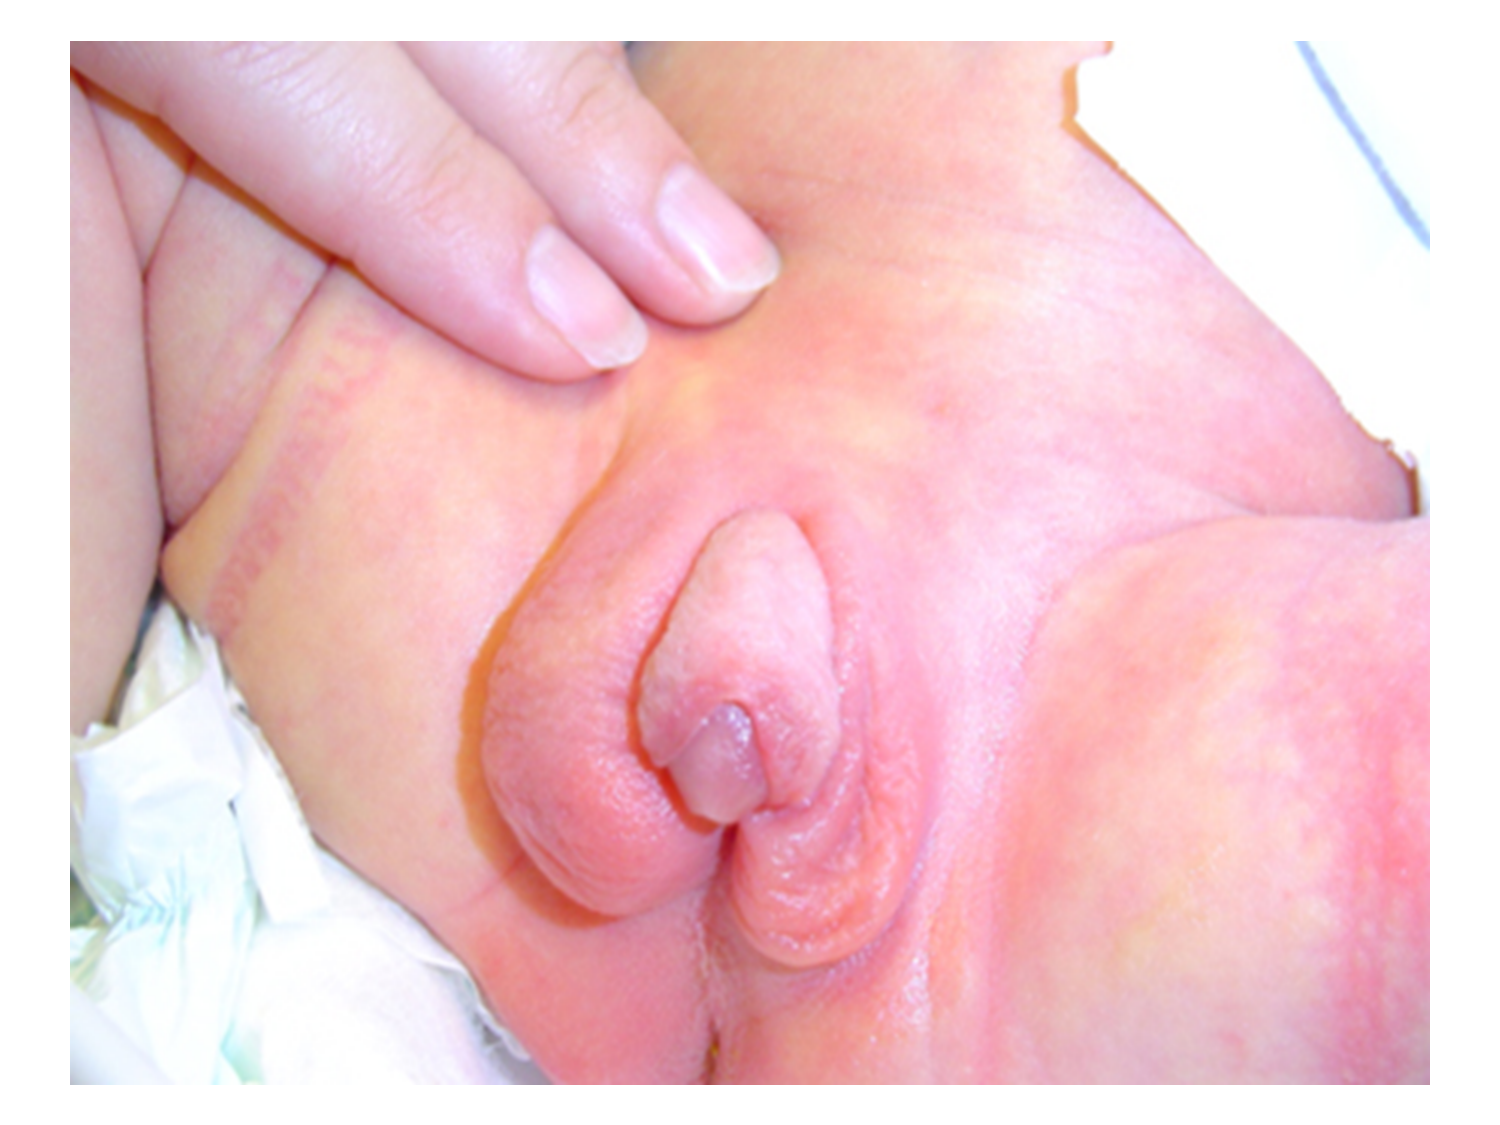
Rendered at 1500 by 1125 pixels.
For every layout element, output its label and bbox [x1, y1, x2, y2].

picture [70, 41, 1430, 1085]
